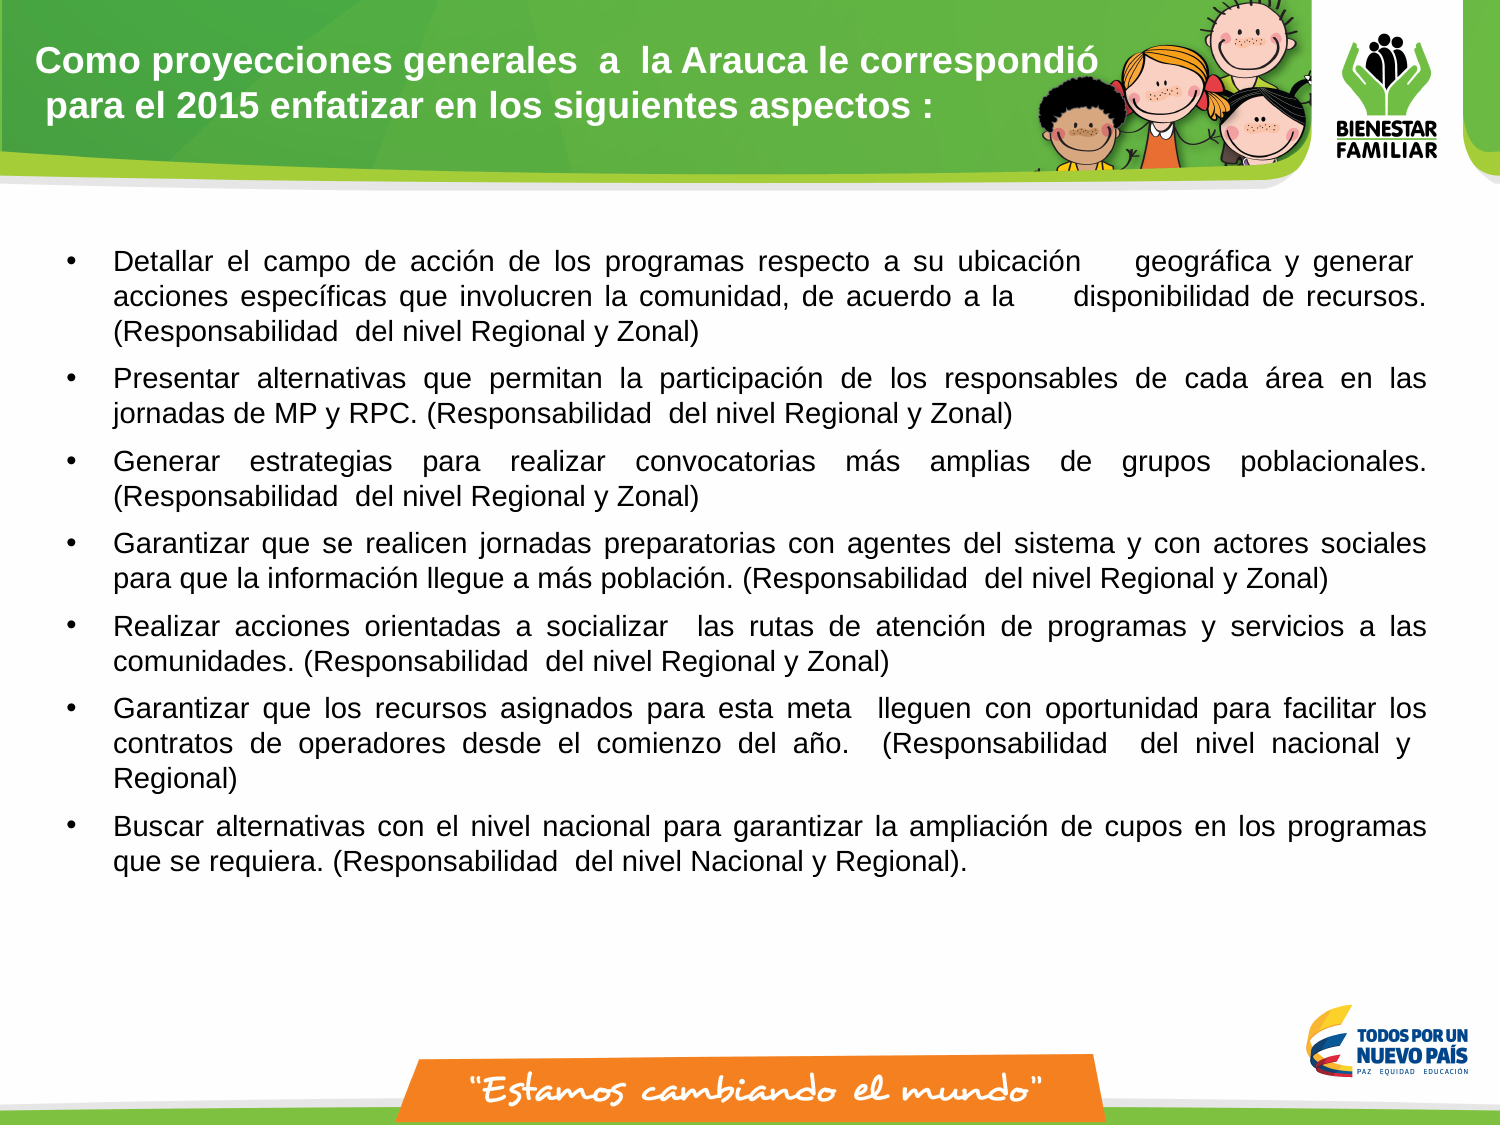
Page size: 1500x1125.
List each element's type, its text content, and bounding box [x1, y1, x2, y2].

picture [0, 0, 1500, 1125]
text_box Como proyecciones generales a la Arauca le correspondió para el 2015 enfatizar en los siguientes aspectos : [20, 29, 1122, 134]
text_box Detallar el campo de acción de los programas respecto a su ubicación geográfica y generar acciones específicas que involucren la comunidad, de acuerdo a la disponibilidad de recursos. (Responsabilidad del nivel Regional y Zonal) Presentar alternativas que permitan la participación de los responsables de cada área en las jornadas de MP y RPC. (Responsabilidad del nivel Regional y Zonal) Generar estrategias para realizar convocatorias más amplias de grupos poblacionales. (Responsabilidad del nivel Regional y Zonal) Garantizar que se realicen jornadas preparatorias con agentes del sistema y con actores sociales para que la información llegue a más población. (Responsabilidad del nivel Regional y Zonal) Realizar acciones orientadas a socializar las rutas de atención de programas y servicios a las comunidades. (Responsabilidad del nivel Regional y Zonal) Garantizar que los recursos asignados para esta meta lleguen con oportunidad para facilitar los contratos de operadores desde el comienzo del año. (Responsabilidad del nivel nacional y Regional) Buscar alternativas con el nivel nacional para garantizar la ampliación de cupos en los programas que se requiera. (Responsabilidad del nivel Nacional y Regional). [51, 235, 1444, 932]
